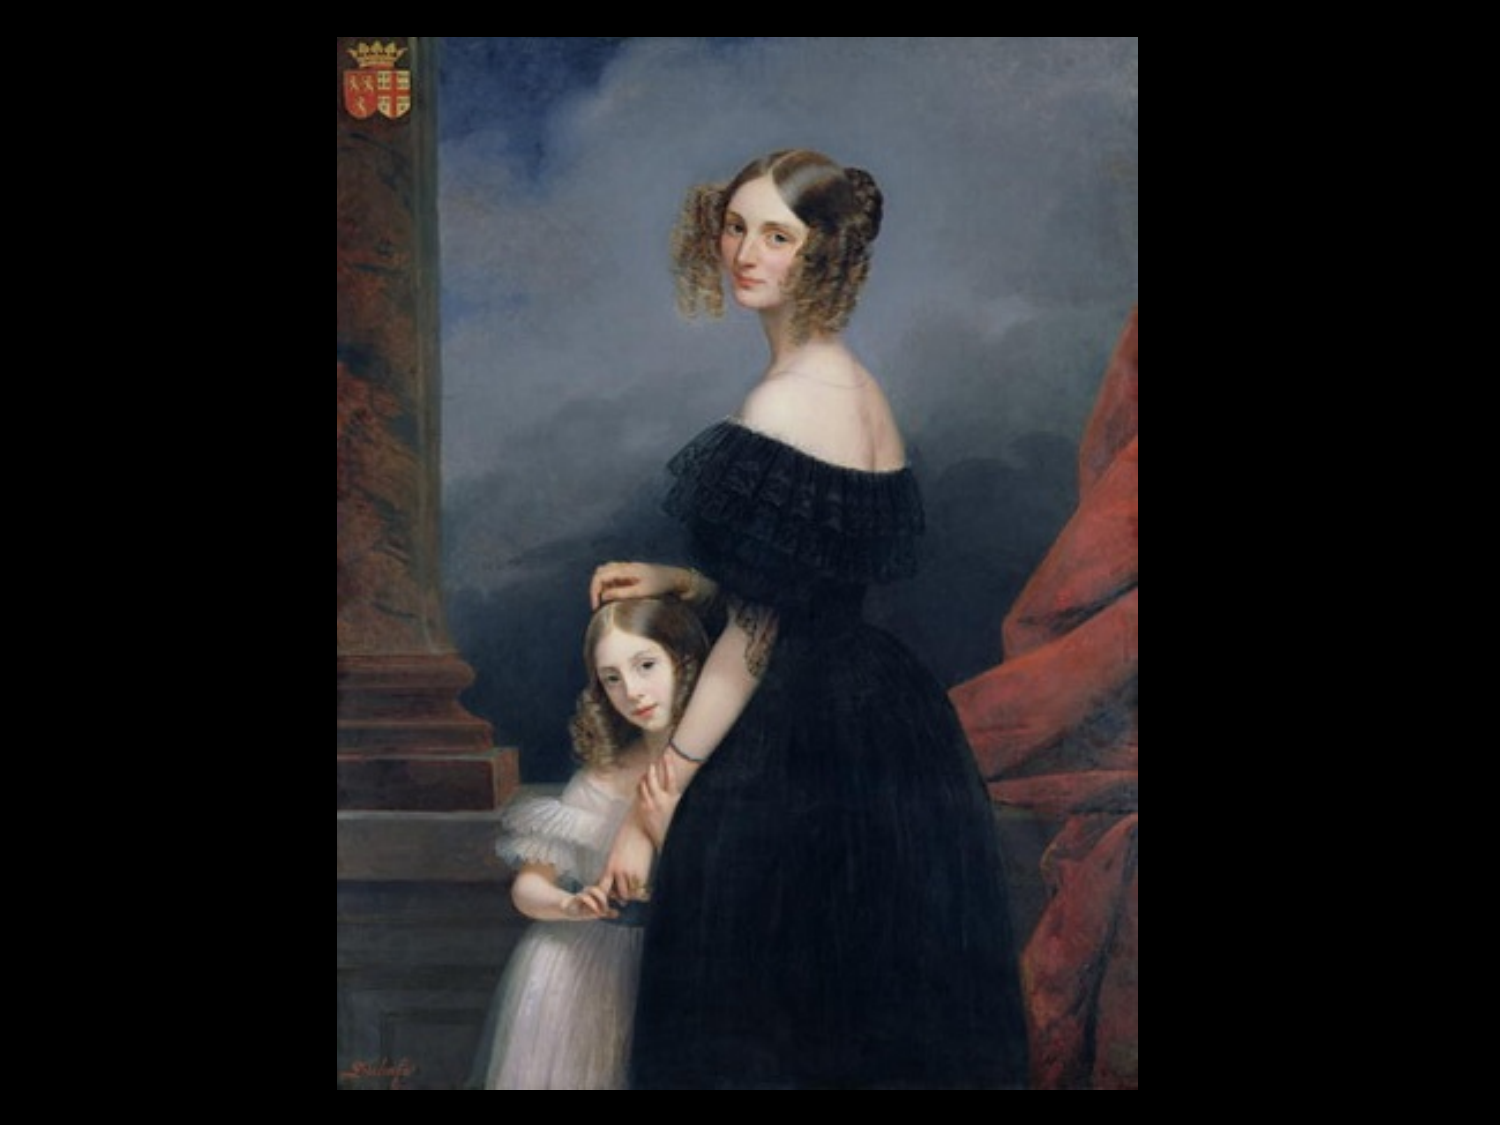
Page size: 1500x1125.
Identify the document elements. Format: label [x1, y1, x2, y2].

picture [337, 37, 1138, 1090]
